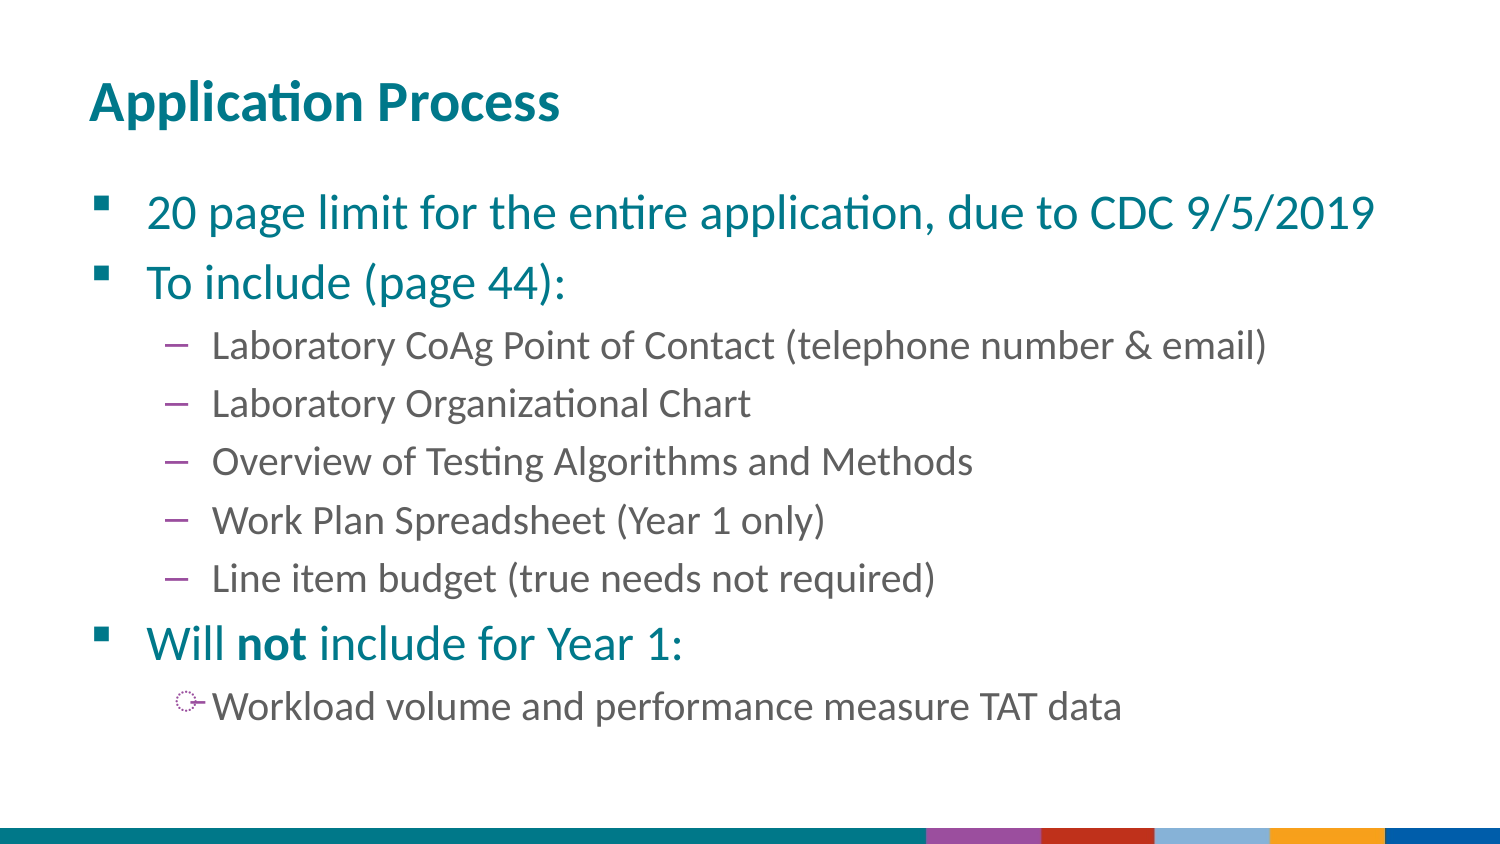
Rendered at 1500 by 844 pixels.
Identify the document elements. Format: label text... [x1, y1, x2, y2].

list 20 page limit for the entire application, due to CDC 9/5/2019 To include (page 44): Laboratory CoAg Point of Contact (telephone number & email) Laboratory Organizational Chart Overview of Testing Algorithms and Methods Work Plan Spreadsheet (Year 1 only) Line item budget (true needs not required) Will not include for Year 1: Workload volume and performance measure TAT data [75, 171, 1425, 780]
title Application Process [75, 0, 1425, 141]
picture [0, 828, 1500, 844]
